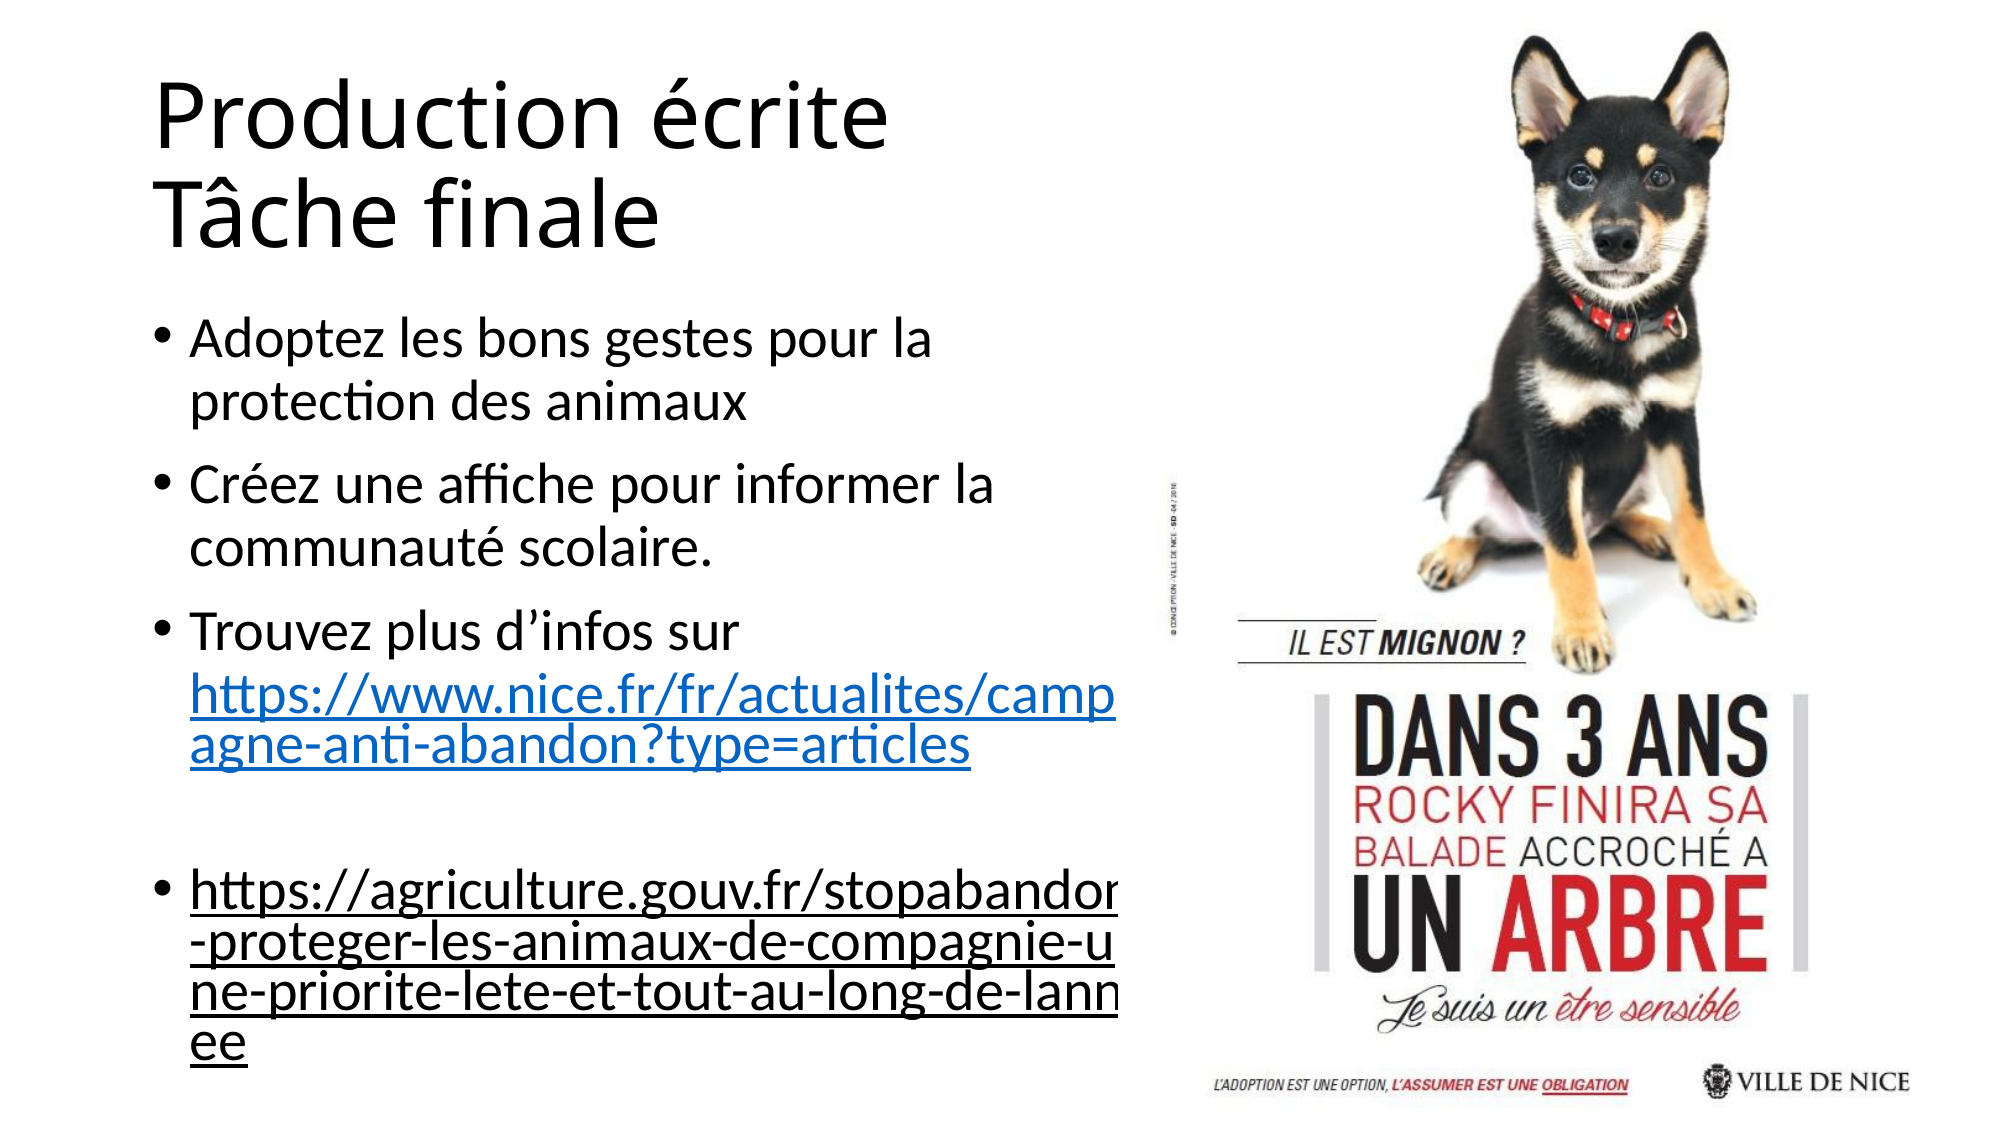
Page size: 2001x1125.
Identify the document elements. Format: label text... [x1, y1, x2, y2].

list Adoptez les bons gestes pour la protection des animaux Créez une affiche pour informer la communauté scolaire. Trouvez plus d’infos sur https://www.nice.fr/fr/actualites/campagne-anti-abandon?type=articles https://agriculture.gouv.fr/stopabandon-proteger-les-animaux-de-compagnie-une-priorite-lete-et-tout-au-long-de-lannee [137, 299, 1118, 1014]
title Production écrite Tâche finale [137, 59, 1118, 278]
picture [1118, 0, 2000, 1125]
